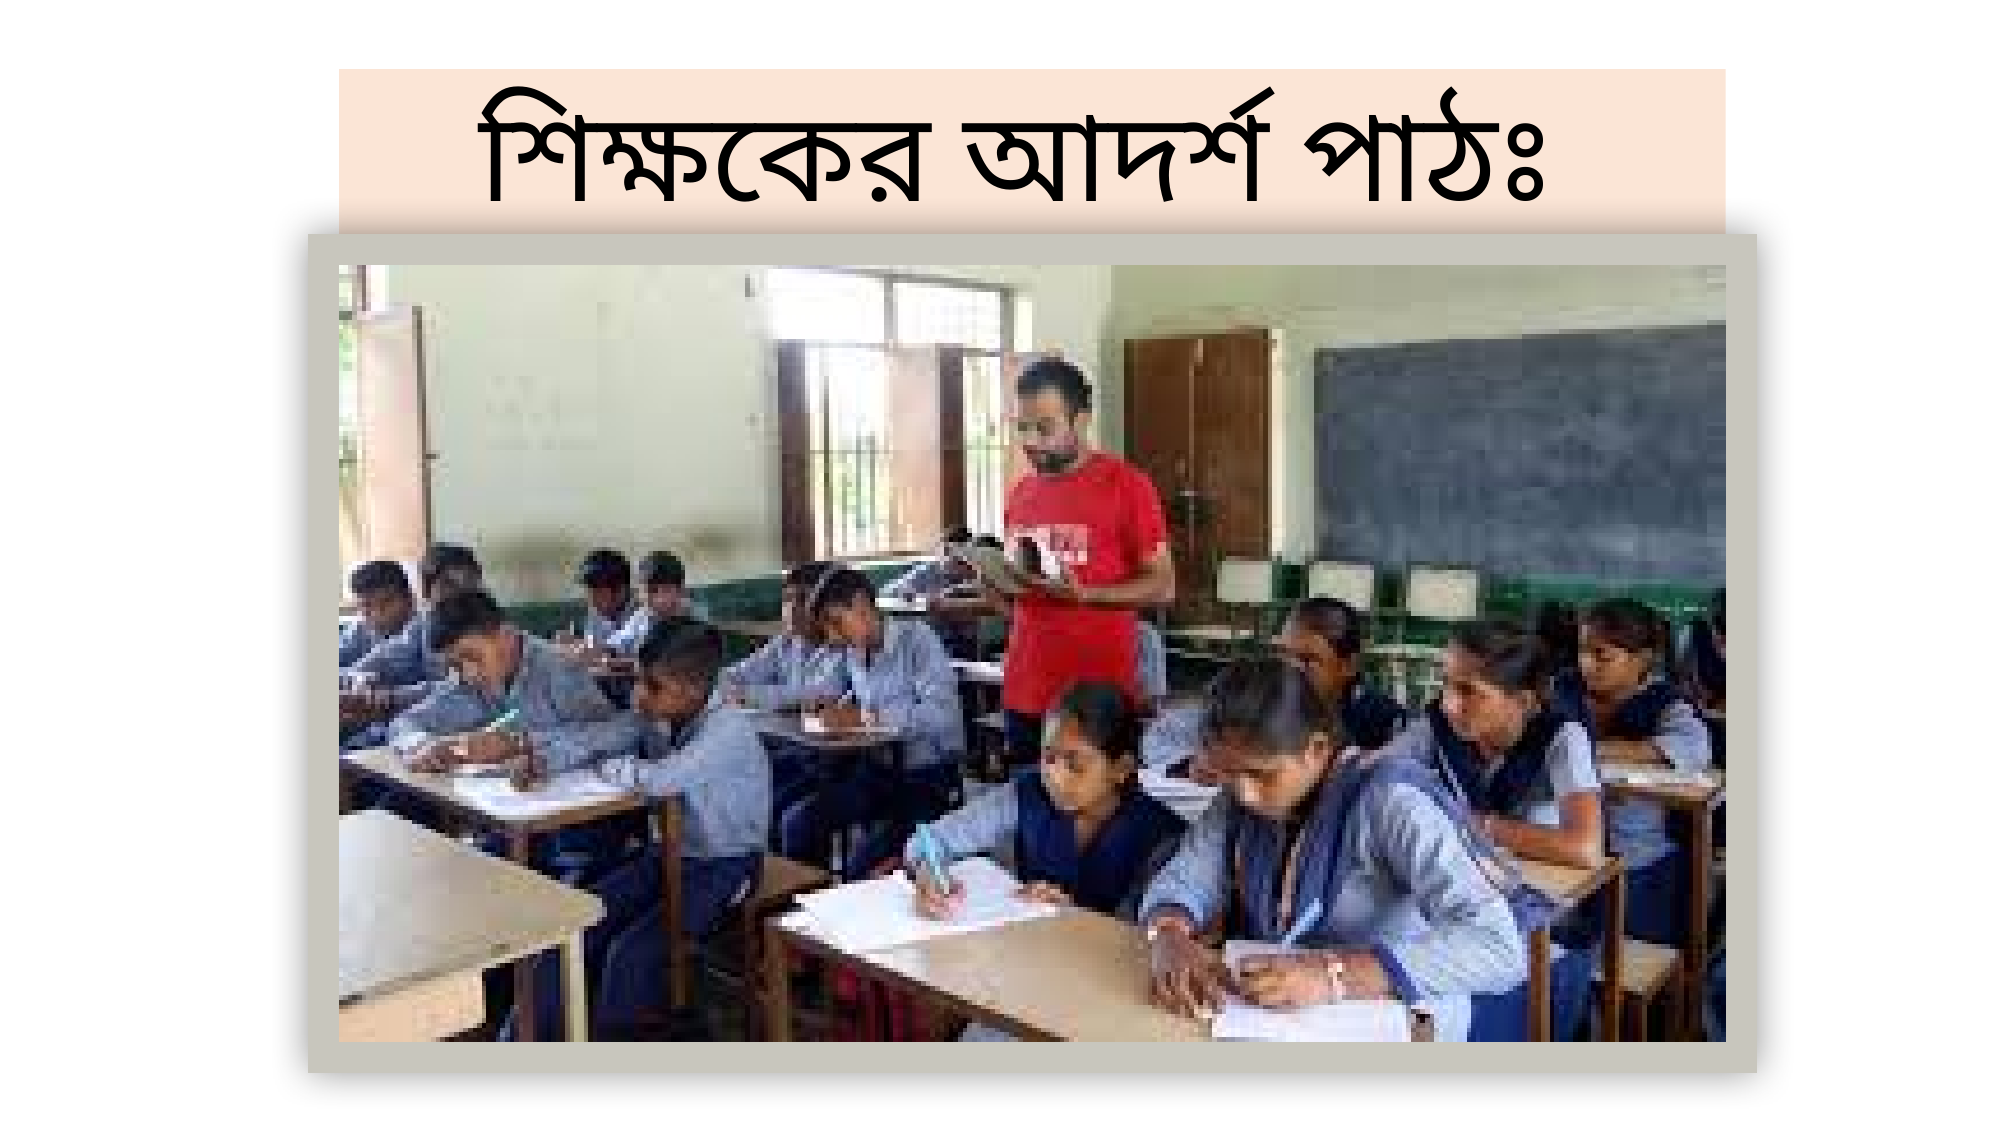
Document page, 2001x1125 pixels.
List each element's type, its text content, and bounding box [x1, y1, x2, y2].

text_box শিক্ষকের আদর্শ পাঠঃ [339, 69, 1726, 207]
picture [339, 265, 1726, 1042]
